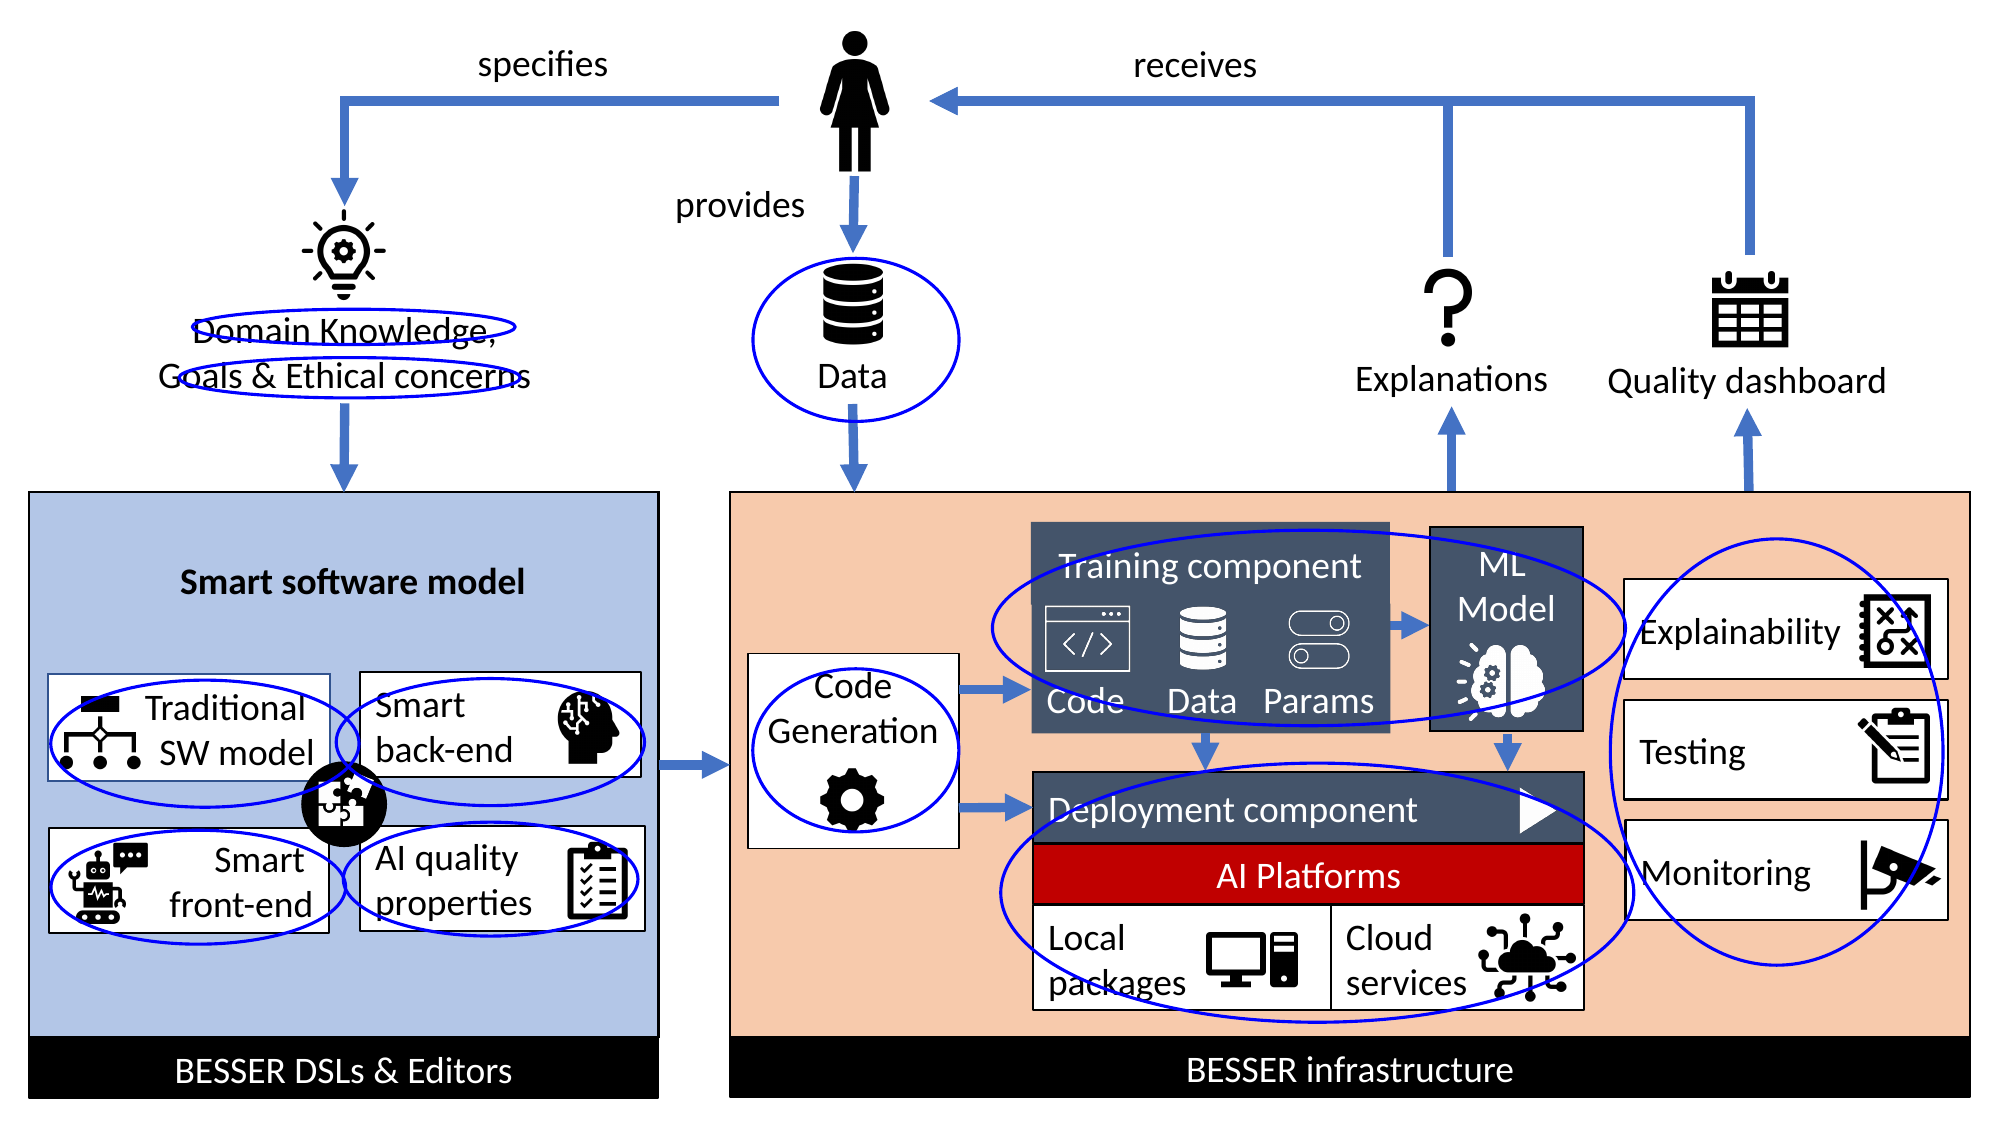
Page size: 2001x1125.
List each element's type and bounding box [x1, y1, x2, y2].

text_box [29, 25, 1971, 1100]
